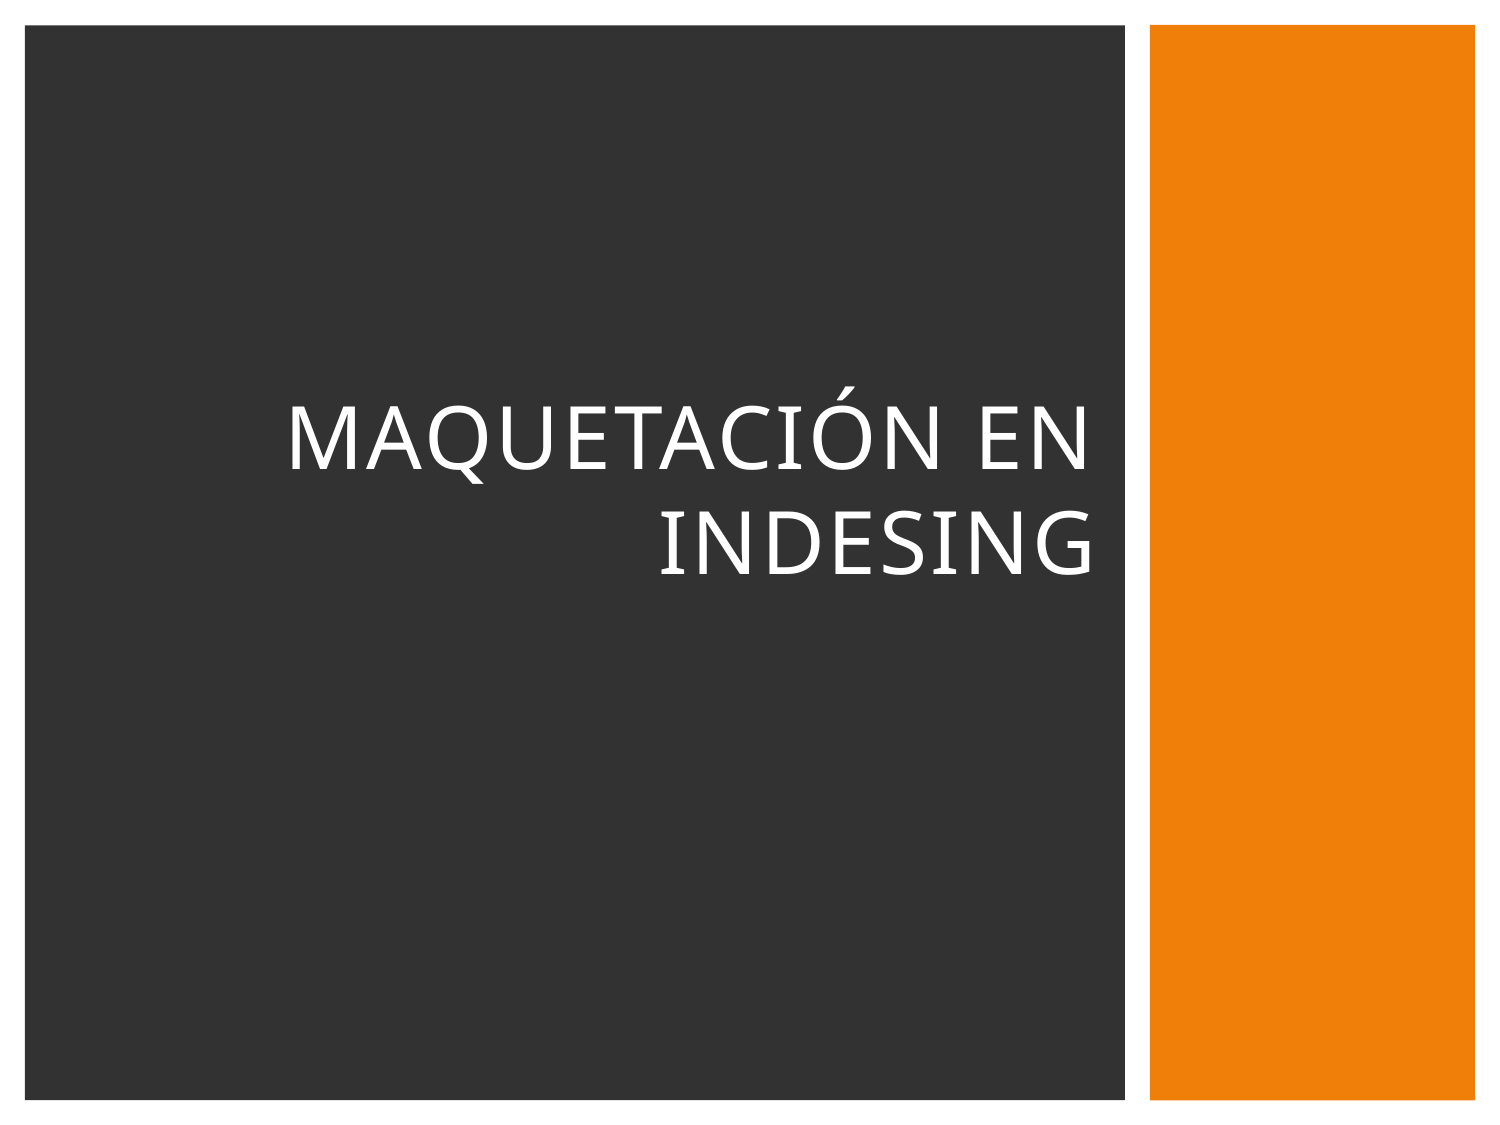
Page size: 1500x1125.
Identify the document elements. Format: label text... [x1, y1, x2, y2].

title Maquetación en InDesing [75, 336, 1113, 637]
